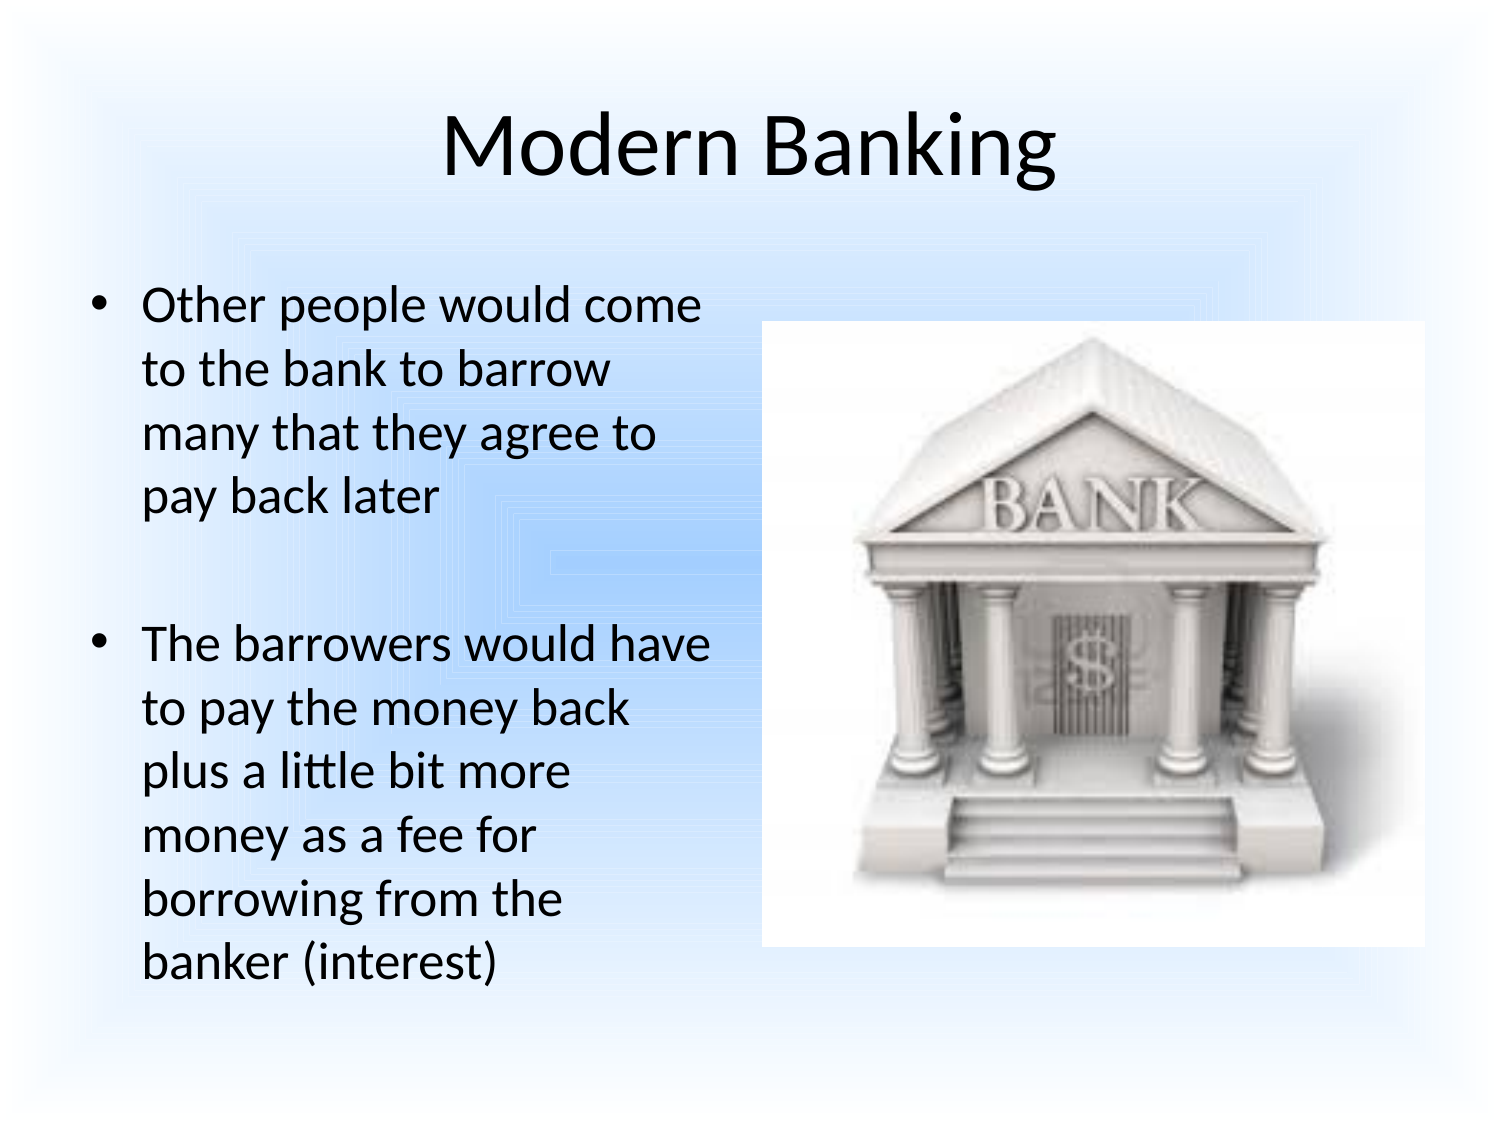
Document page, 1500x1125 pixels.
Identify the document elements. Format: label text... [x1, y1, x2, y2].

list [762, 262, 1426, 1006]
title Modern Banking [75, 45, 1425, 233]
list Other people would come to the bank to barrow many that they agree to pay back later The barrowers would have to pay the money back plus a little bit more money as a fee for borrowing from the banker (interest) [75, 262, 738, 1005]
